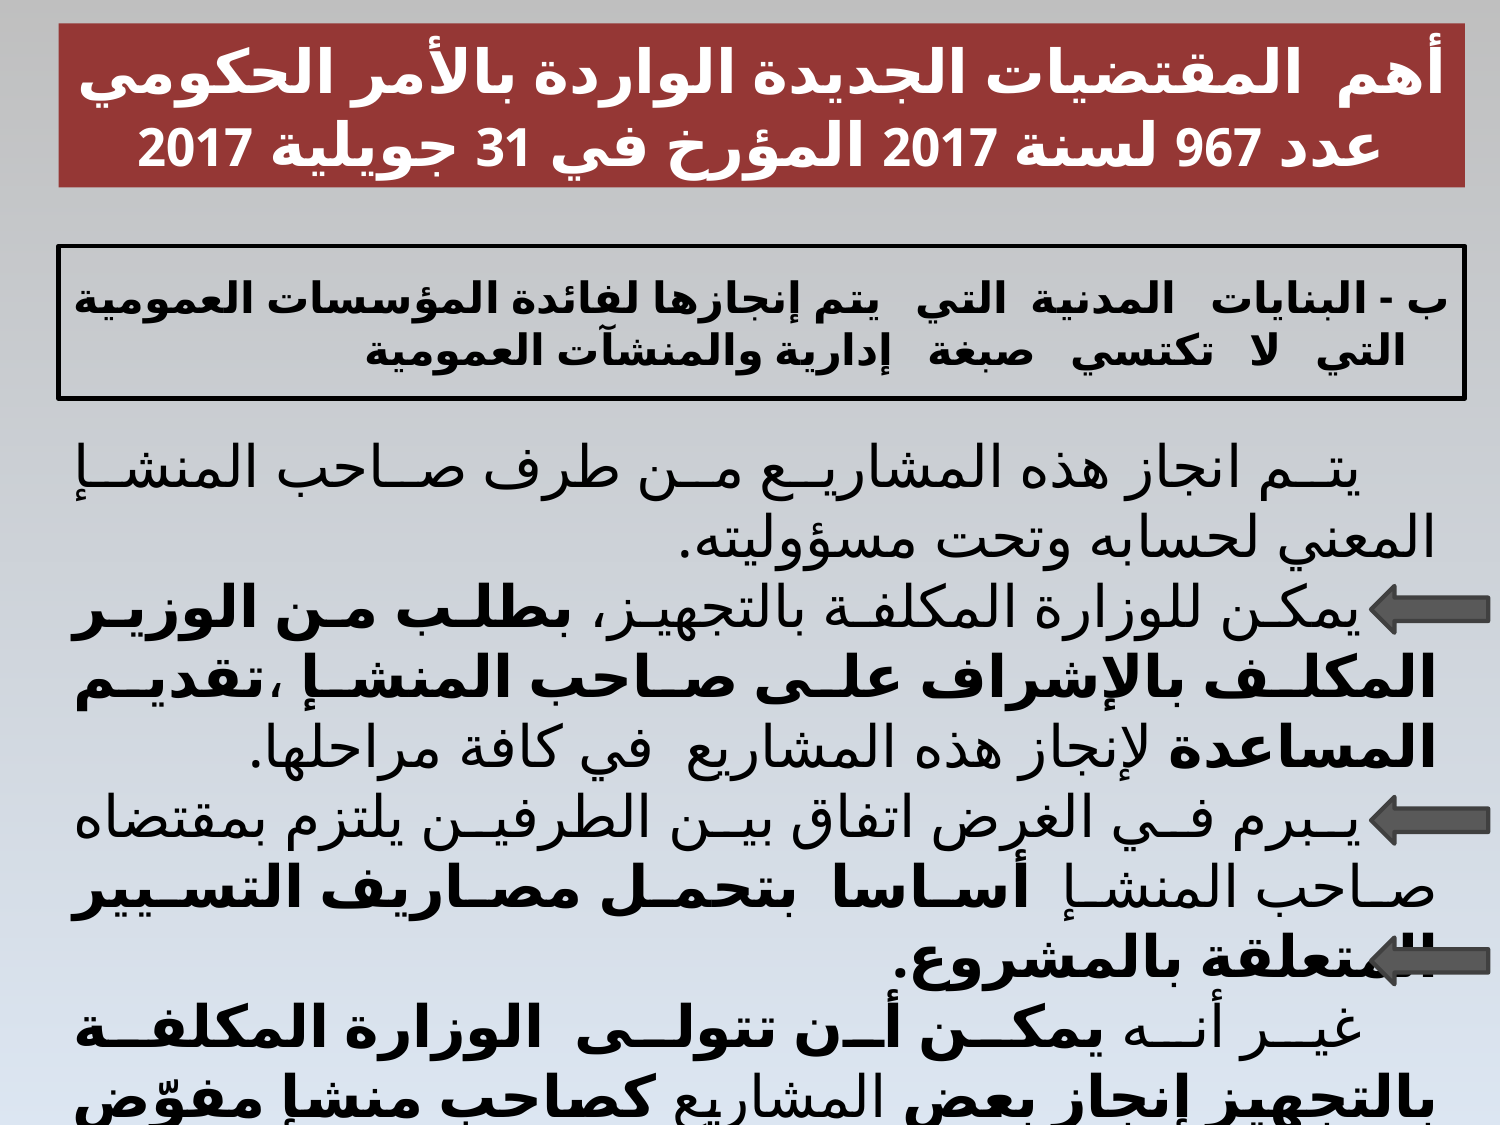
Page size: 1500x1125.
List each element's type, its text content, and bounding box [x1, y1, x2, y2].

list ب - البنايات المدنية التي يتم إنجازها لفائدة المؤسسات العمومية التي لا تكتسي صبغة إدارية والمنشآت العمومية [58, 246, 1465, 399]
title أهم المقتضيات الجديدة الواردة بالأمر الحكومي عدد 967 لسنة 2017 المؤرخ في 31 جويلية 2017 [58, 23, 1465, 188]
text_box [1368, 583, 1491, 635]
text_box يتم انجاز هذه المشاريع من طرف صاحب المنشإ المعني لحسابه وتحت مسؤوليته. يمكن للوزارة المكلفة بالتجهيز، بطلب من الوزير المكلف بالإشراف على صاحب المنشإ ،تقديم المساعدة لإنجاز هذه المشاريع في كافة مراحلها. يبرم في الغرض اتفاق بين الطرفين يلتزم بمقتضاه صاحب المنشإ أساسا بتحمل مصاريف التسيير المتعلقة بالمشروع. غير أنه يمكن أن تتولى الوزارة المكلفة بالتجهيز إنجاز بعض المشاريع كصاحب منشإ مفوّض وذلك بمقتضى مقرر من رئيس الحكومة. [58, 421, 1453, 1125]
text_box [1368, 794, 1491, 846]
text_box [1368, 935, 1491, 987]
